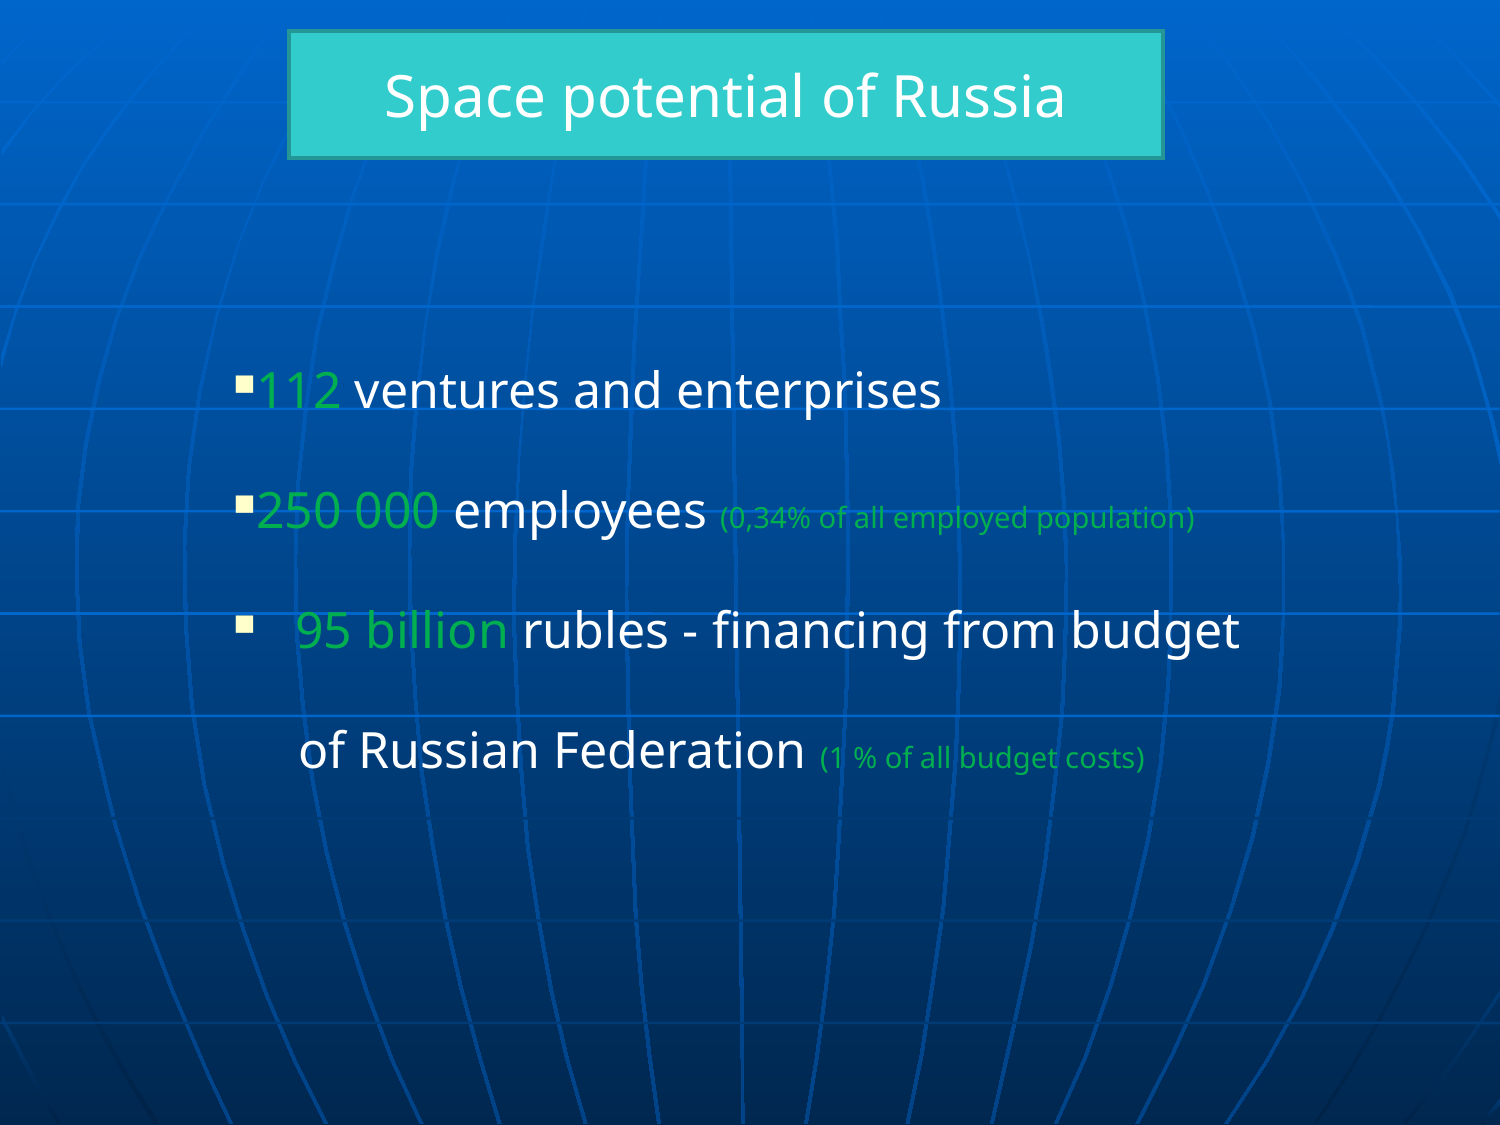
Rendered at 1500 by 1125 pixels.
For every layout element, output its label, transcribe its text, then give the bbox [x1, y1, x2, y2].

title Space potential of Russia [287, 29, 1165, 160]
text_box 112 ventures and enterprises 250 000 employees (0,34% of all employed population) 95 billion rubles - financing from budget of Russian Federation (1 % of all budget costs) [218, 290, 1258, 837]
